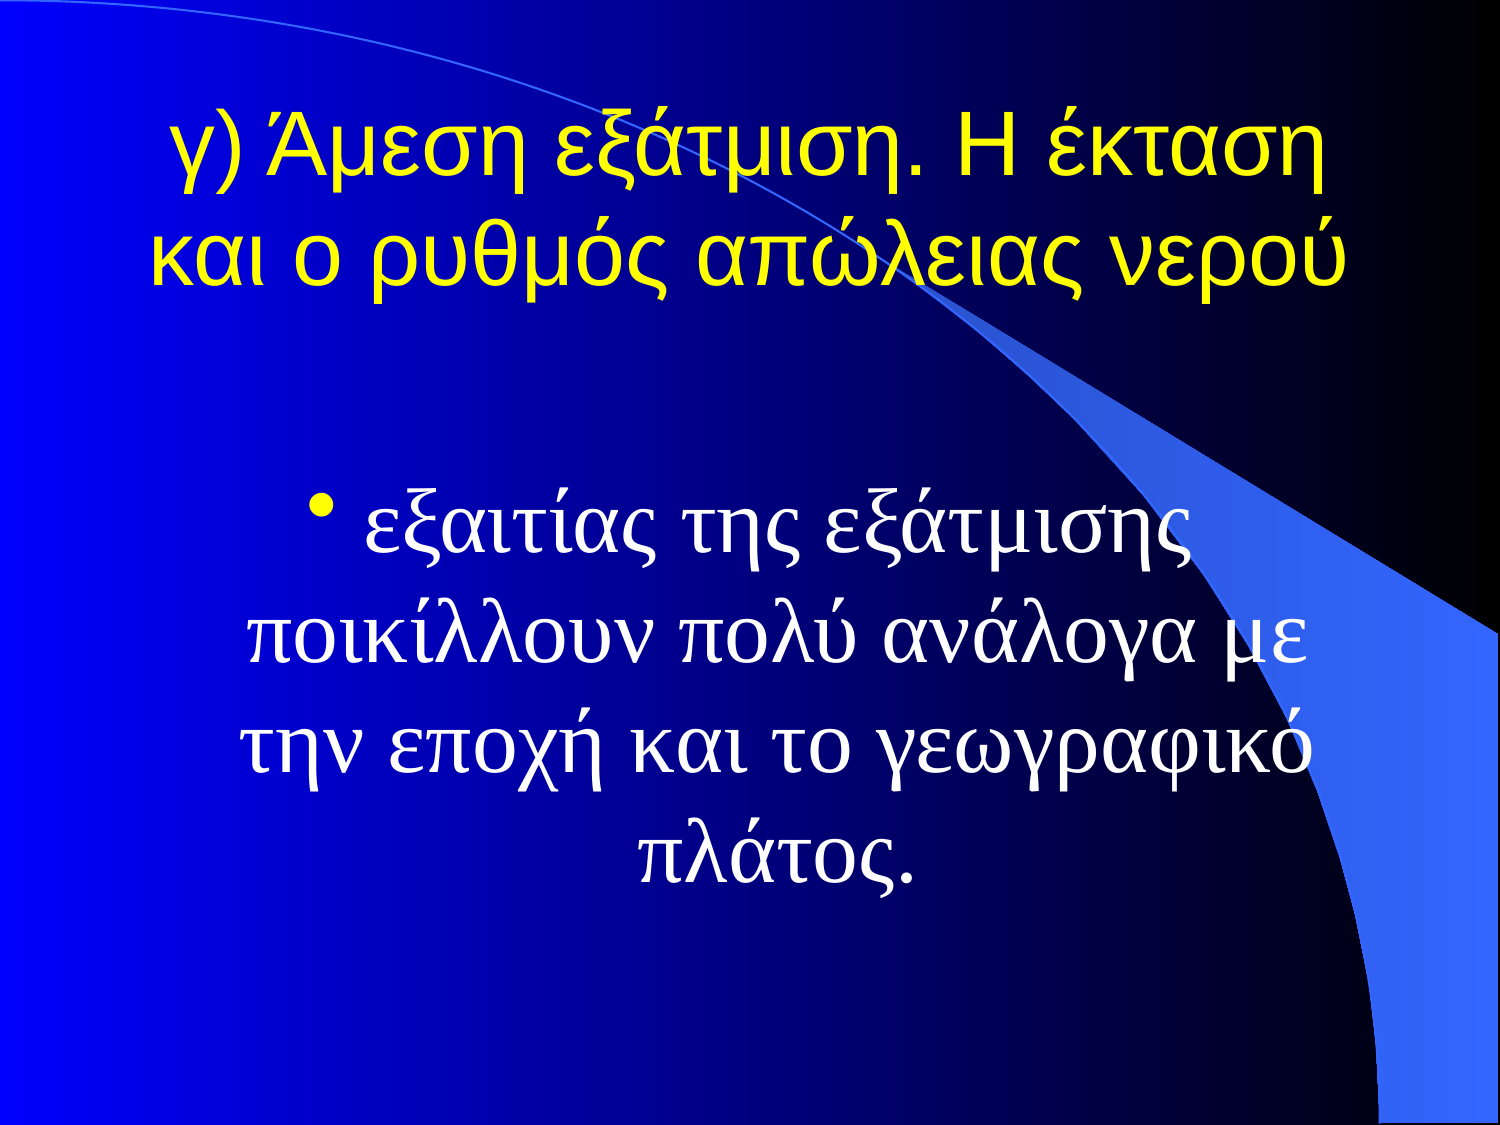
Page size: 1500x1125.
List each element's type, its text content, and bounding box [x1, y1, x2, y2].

title γ) Άμεση εξάτμιση. Η έκταση και ο ρυθμός απώλειας νερού [112, 99, 1388, 288]
list εξαιτίας της εξάτμισης ποικίλλουν πολύ ανάλογα με την εποχή και το γεωγραφικό πλάτος. [112, 324, 1388, 1000]
